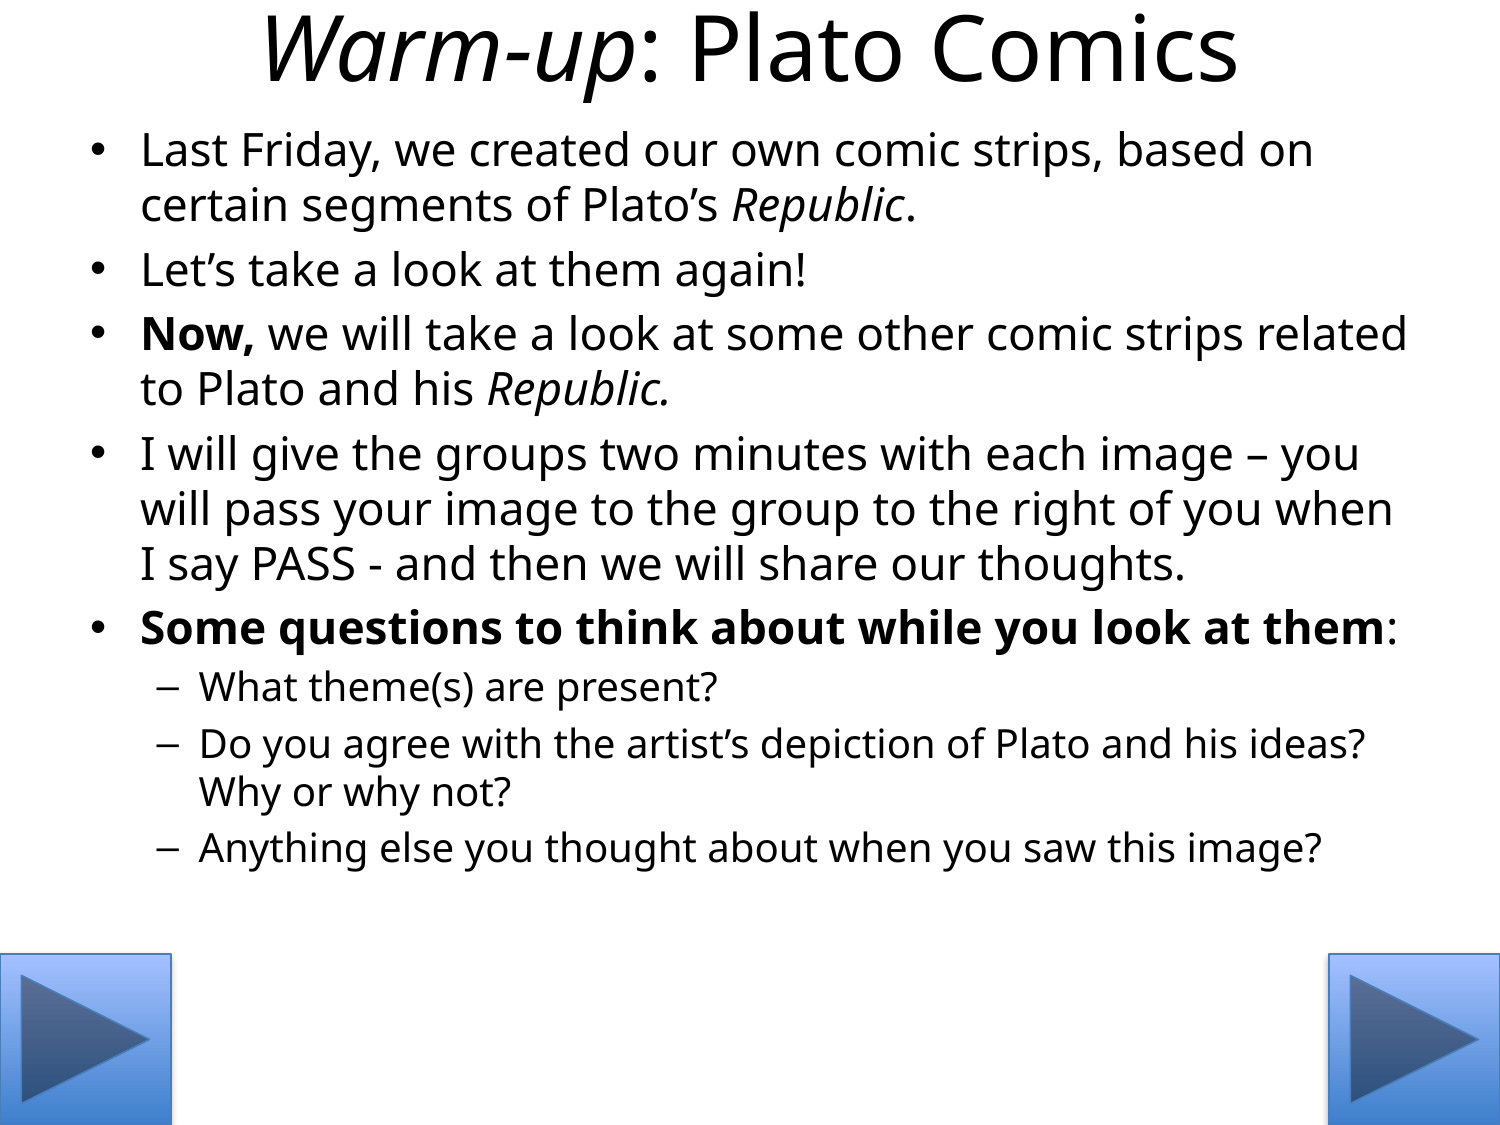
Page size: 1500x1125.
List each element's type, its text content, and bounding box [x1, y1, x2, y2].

text_box [1328, 953, 1500, 1125]
text_box [0, 953, 172, 1125]
title Warm-up: Plato Comics [75, 0, 1425, 113]
list Last Friday, we created our own comic strips, based on certain segments of Plato’s Republic. Let’s take a look at them again! Now, we will take a look at some other comic strips related to Plato and his Republic. I will give the groups two minutes with each image – you will pass your image to the group to the right of you when I say PASS - and then we will share our thoughts. Some questions to think about while you look at them: What theme(s) are present? Do you agree with the artist’s depiction of Plato and his ideas? Why or why not? Anything else you thought about when you saw this image? [75, 113, 1425, 954]
